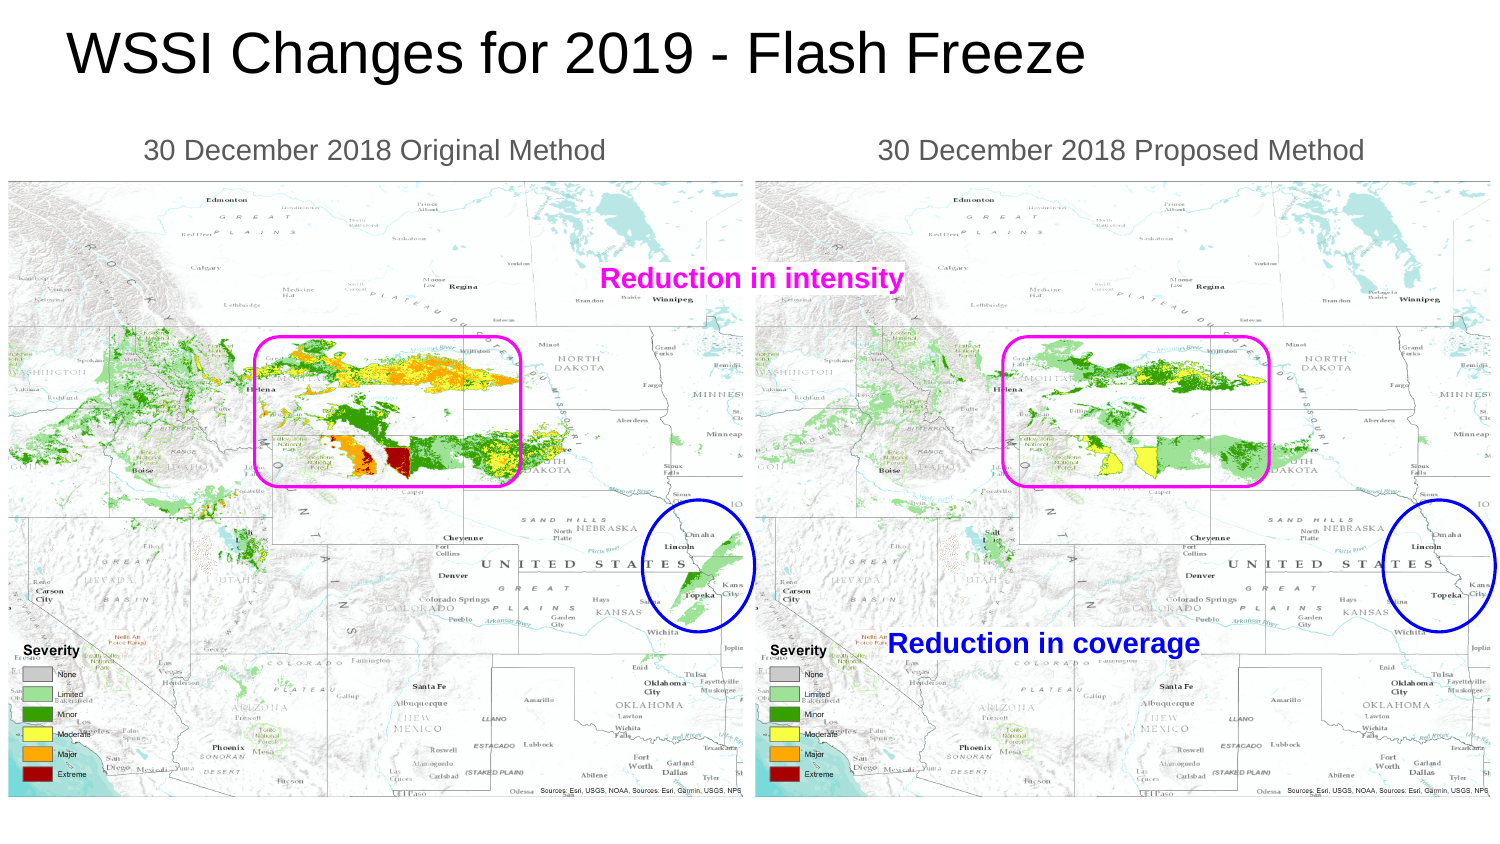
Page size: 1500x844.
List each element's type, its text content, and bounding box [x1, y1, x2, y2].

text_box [7, 181, 1491, 797]
list 30 December 2018 Proposed Method [862, 111, 1383, 179]
list 30 December 2018 Original Method [128, 111, 630, 179]
title WSSI Changes for 2019 - Flash Freeze [51, 0, 1449, 94]
